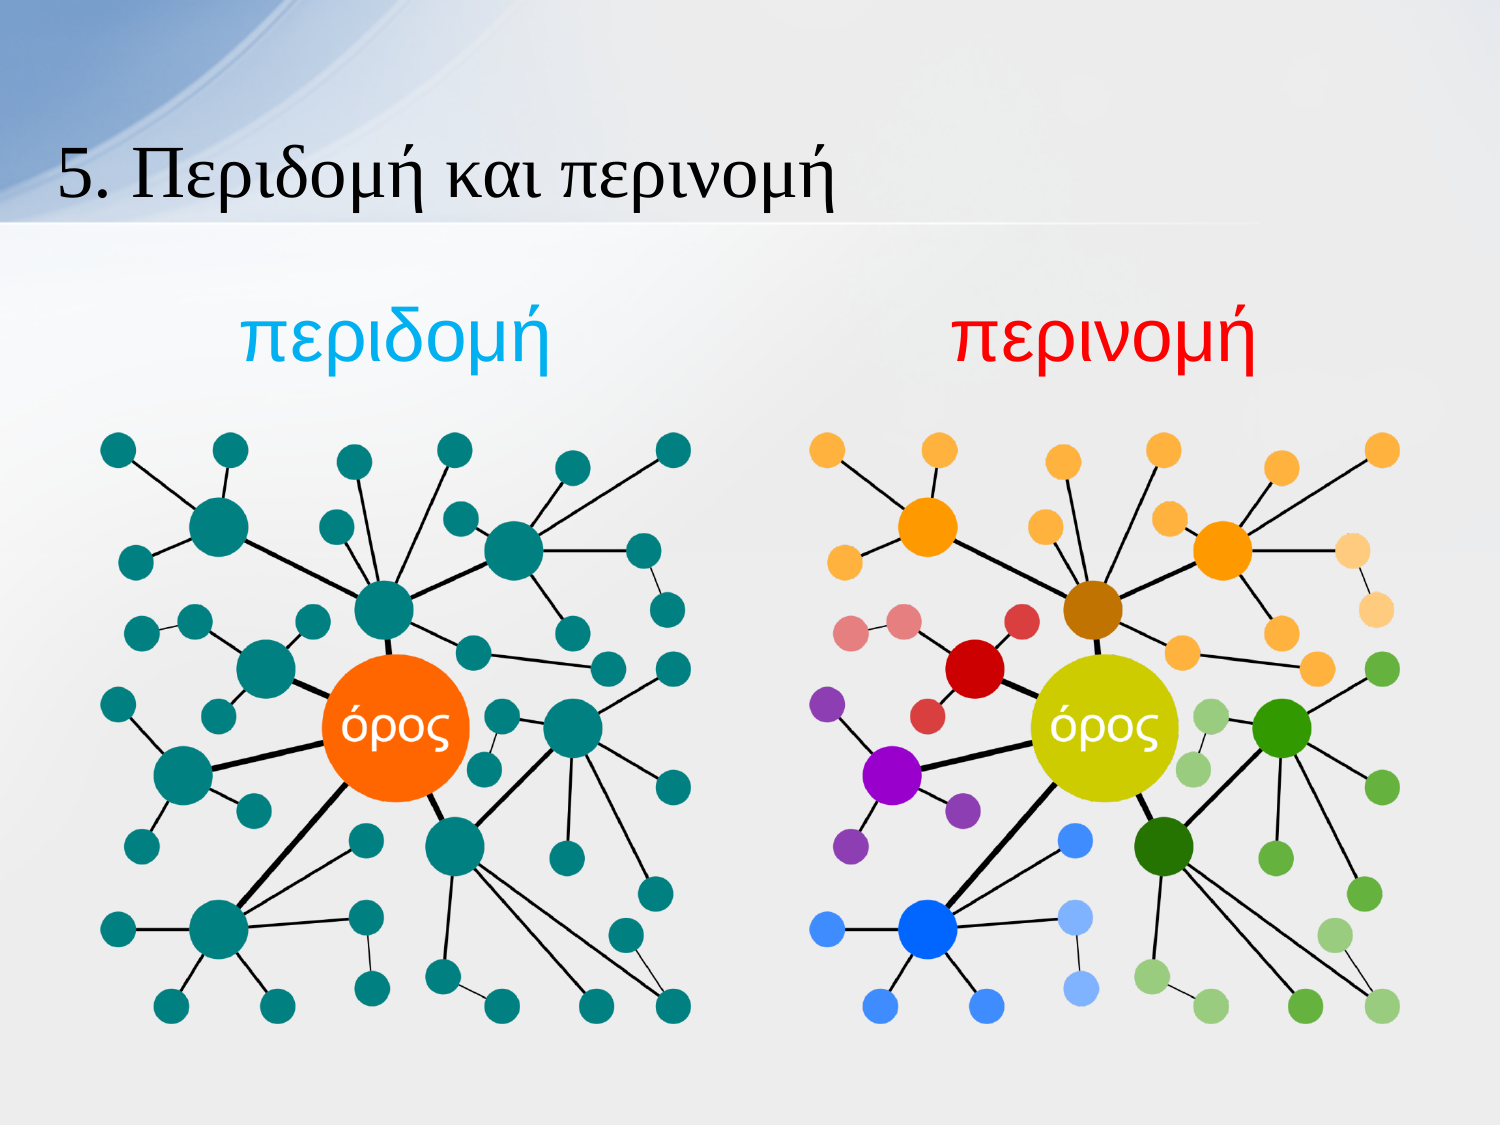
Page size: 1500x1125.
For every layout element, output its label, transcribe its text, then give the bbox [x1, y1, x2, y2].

picture [0, 0, 1500, 1125]
text_box περιδομή [218, 278, 573, 384]
title 5. Περιδομή και περινομή [41, 54, 1459, 220]
text_box περινομή [927, 278, 1282, 384]
list [70, 262, 1430, 1031]
